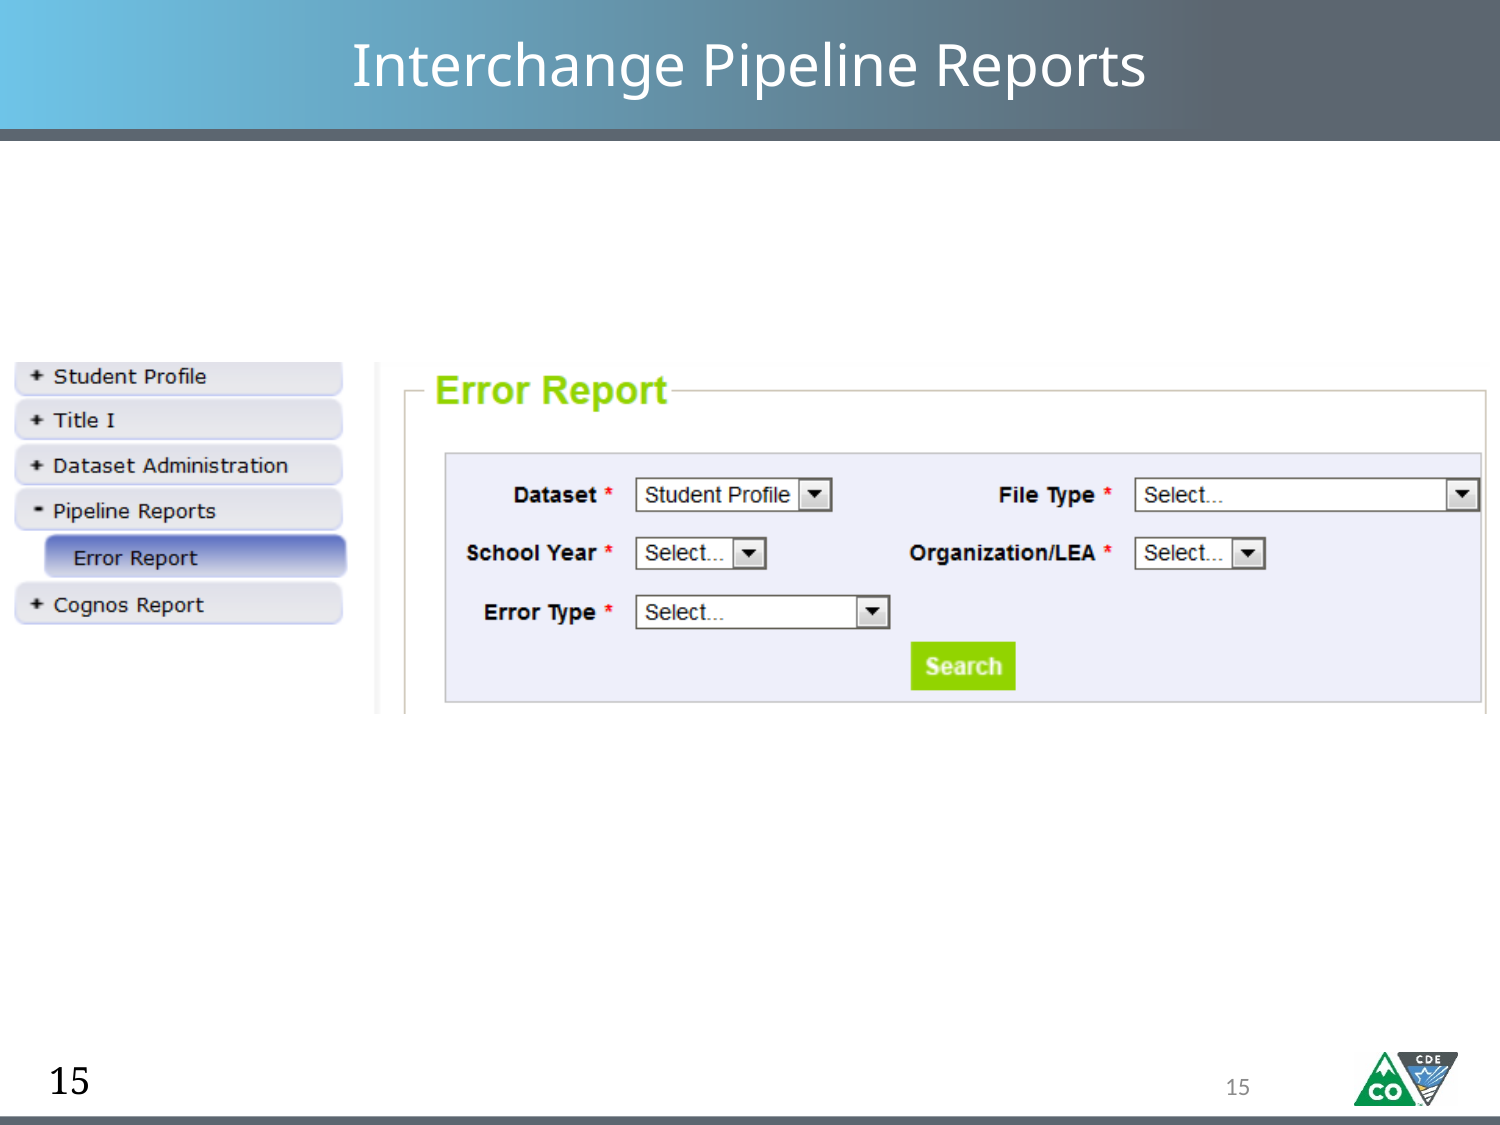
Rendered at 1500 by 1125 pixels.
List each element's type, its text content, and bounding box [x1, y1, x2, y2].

picture [1354, 1052, 1458, 1106]
title Interchange Pipeline Reports [103, 24, 1397, 111]
text_box 15 [2, 1049, 138, 1116]
picture [10, 362, 1490, 715]
